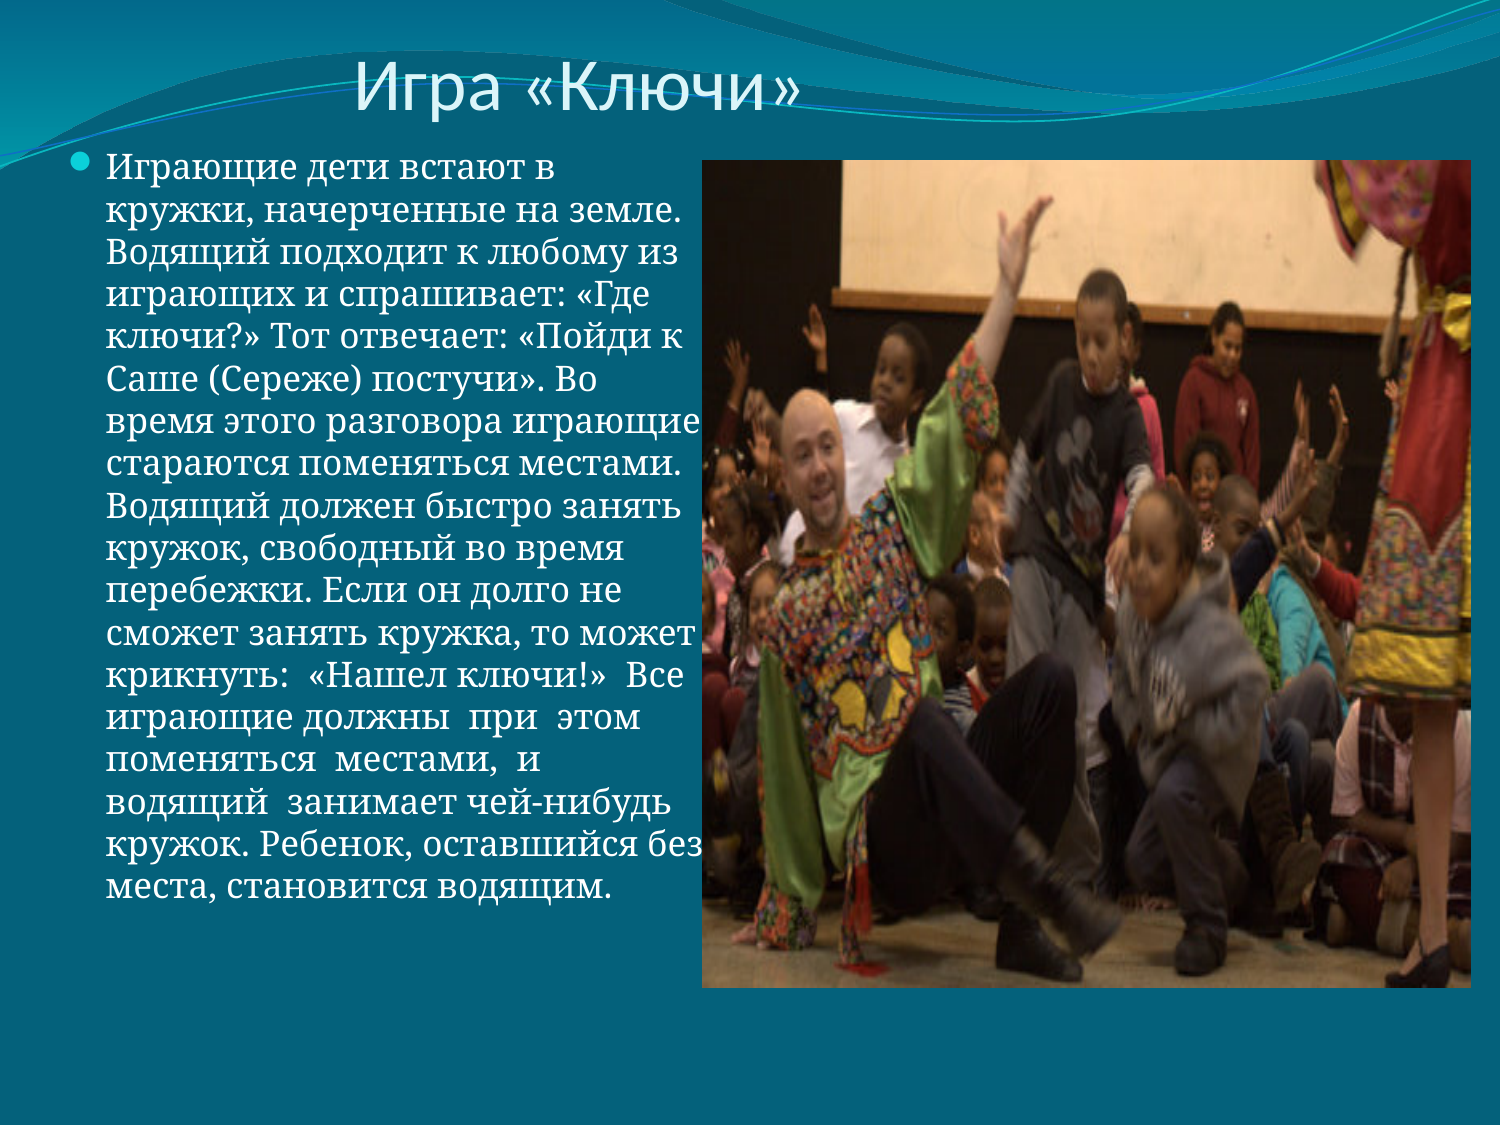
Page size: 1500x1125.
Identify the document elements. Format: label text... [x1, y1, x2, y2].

title Игра «Ключи» [64, 30, 1415, 126]
picture [702, 161, 1470, 987]
list Играющие дети встают в кружки, начерченные на земле. Водящий подходит к любому из играющих и спрашивает: «Где ключи?» Тот отвечает: «Пойди к Саше (Сереже) постучи». Во время этого разговора играющие стараются поменяться местами. Водящий должен быстро занять кружок, свободный во время перебежки. Если он долго не сможет занять кружка, то может крикнуть: «Нашел ключи!» Все играющие должны при этом поменяться местами, и водящий занимает чей-нибудь кружок. Ребенок, оставшийся без места, становится водящим. [53, 137, 727, 1038]
